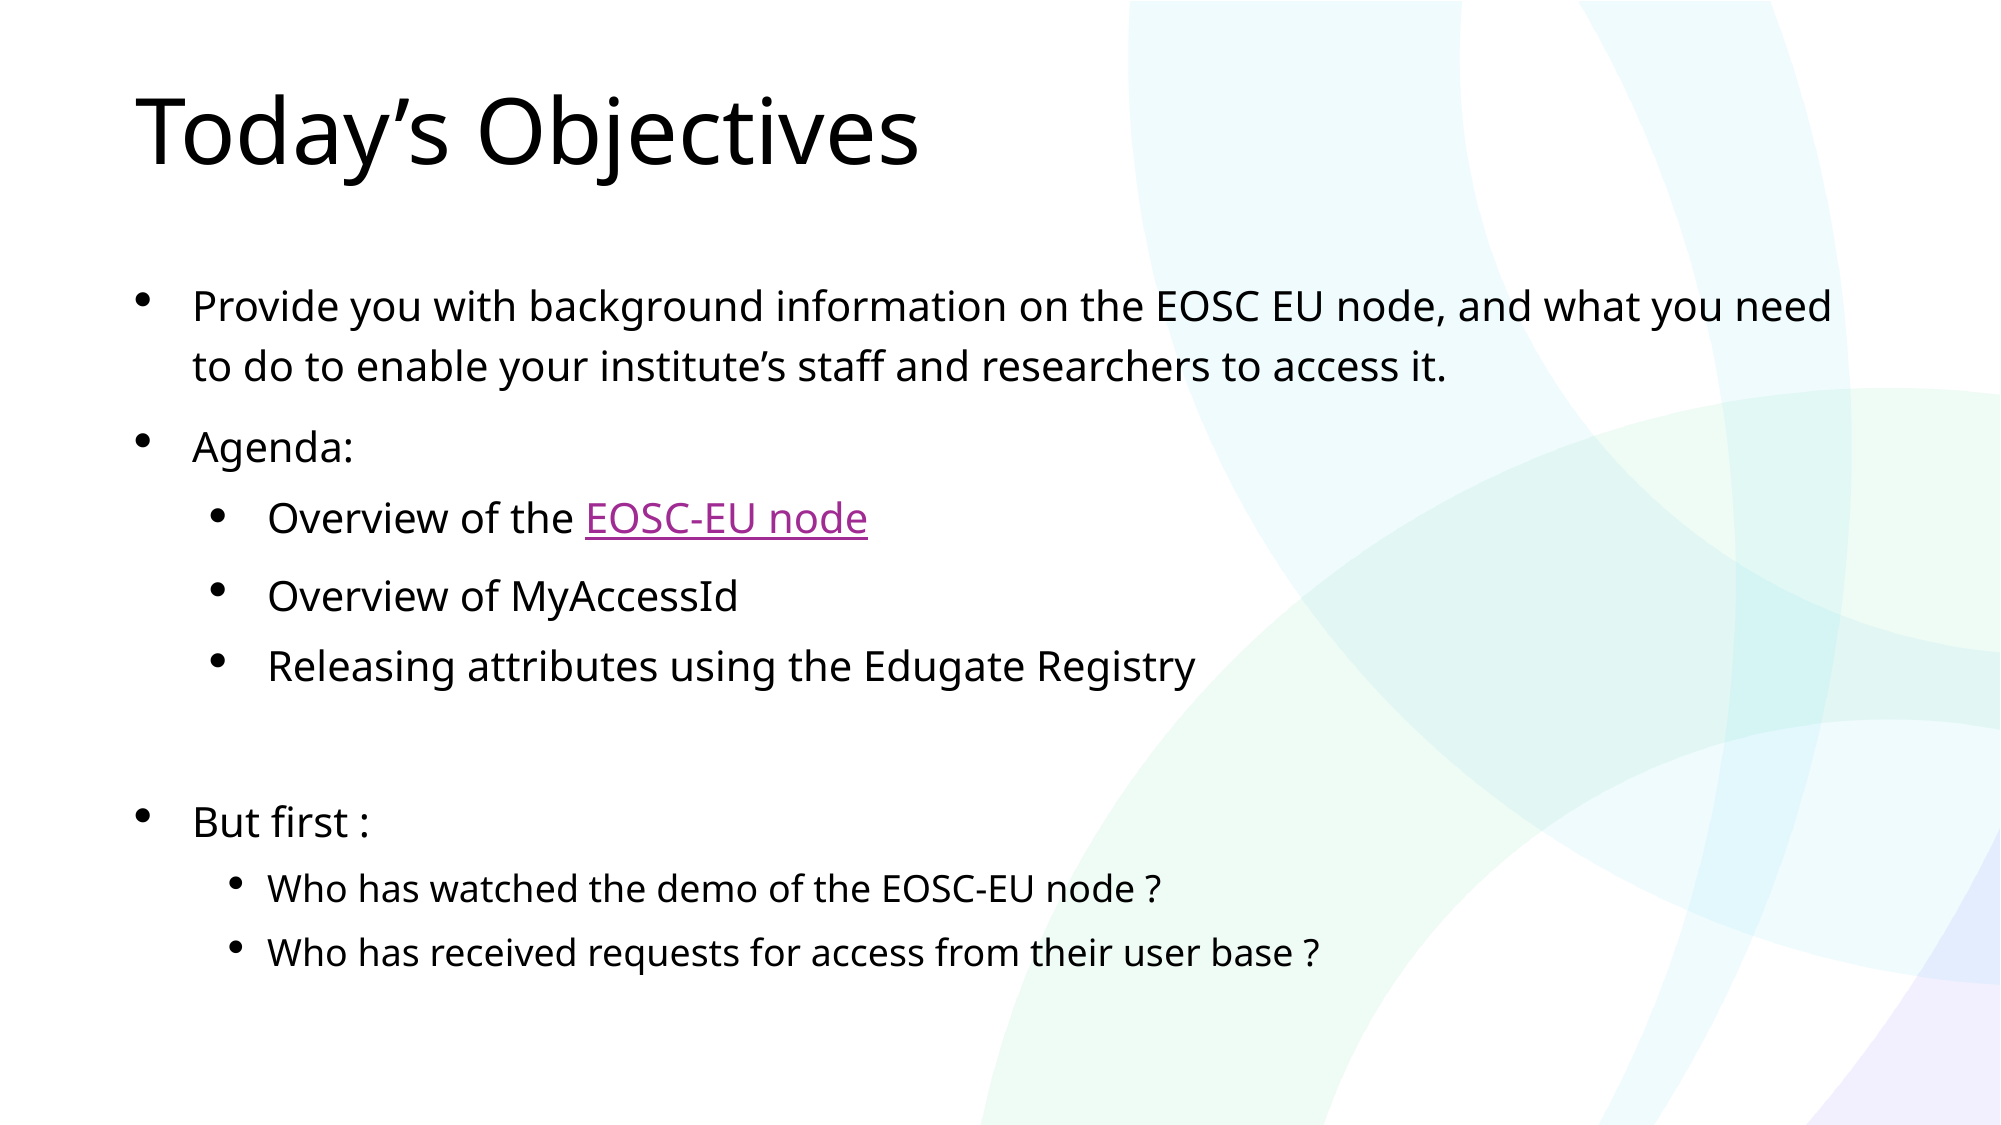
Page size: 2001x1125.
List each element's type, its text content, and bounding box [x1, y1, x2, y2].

list Provide you with background information on the EOSC EU node, and what you need to do to enable your institute’s staff and researchers to access it. Agenda: Overview of the EOSC-EU node Overview of MyAccessId Releasing attributes using the Edugate Registry But first : Who has watched the demo of the EOSC-EU node ? Who has received requests for access from their user base ? [120, 250, 1896, 994]
picture [0, 1, 2000, 1125]
title Today’s Objectives [120, 59, 1896, 210]
